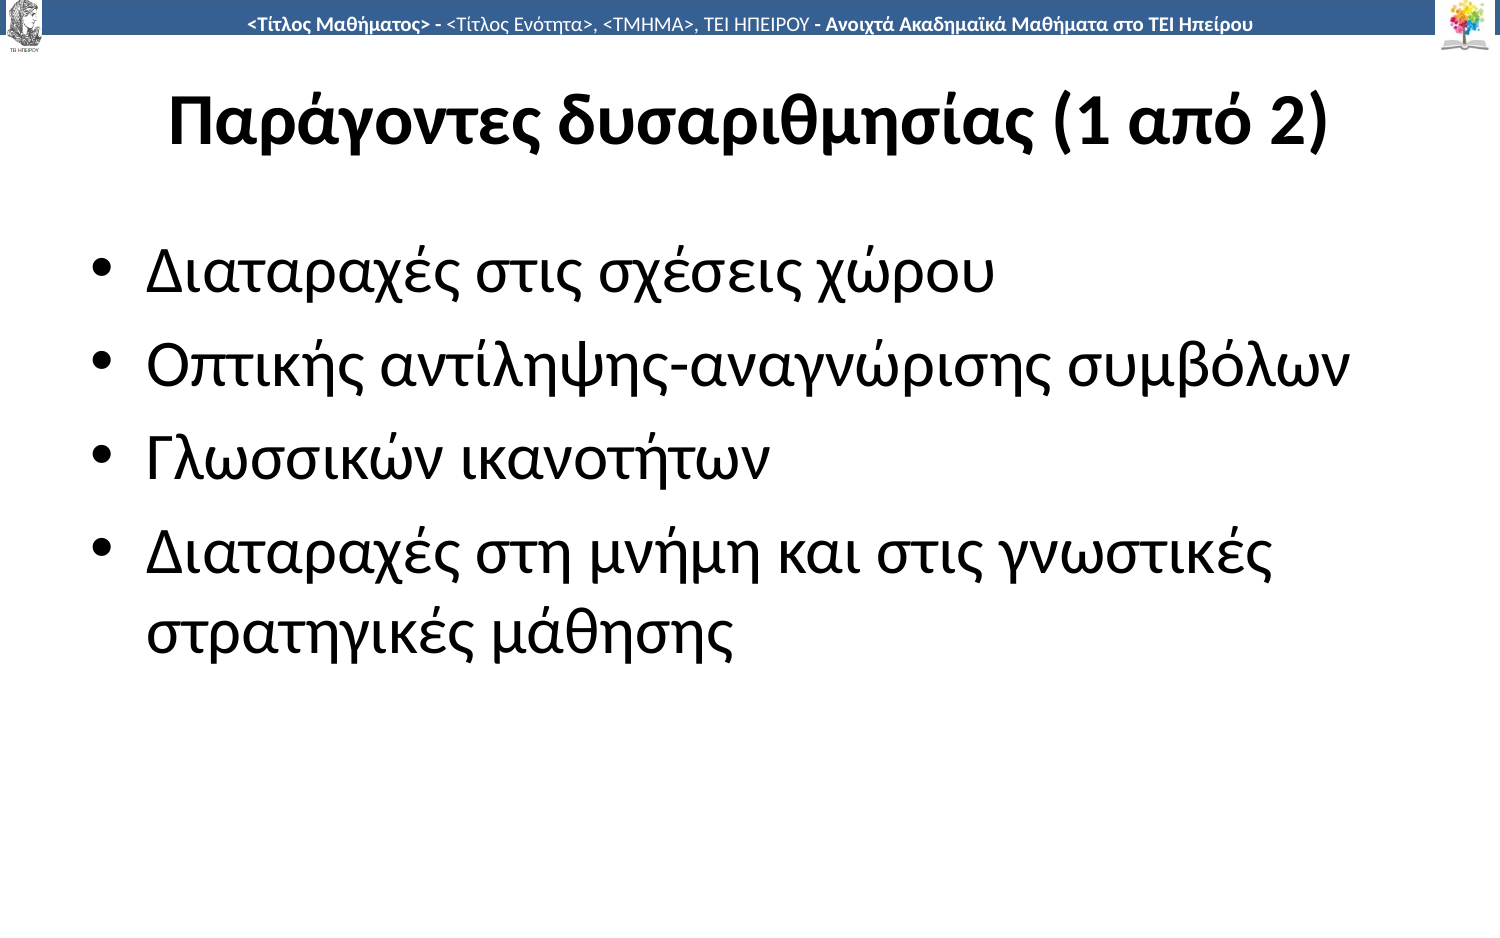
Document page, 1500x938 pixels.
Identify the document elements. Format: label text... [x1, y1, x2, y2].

picture [1435, 0, 1495, 52]
title Παράγοντες δυσαριθμησίας (1 από 2) [75, 37, 1425, 194]
picture [6, 0, 42, 54]
list Διαταραχές στις σχέσεις χώρου Οπτικής αντίληψης-αναγνώρισης συμβόλων Γλωσσικών ικανοτήτων Διαταραχές στη μνήμη και στις γνωστικές στρατηγικές μάθησης [75, 218, 1425, 838]
